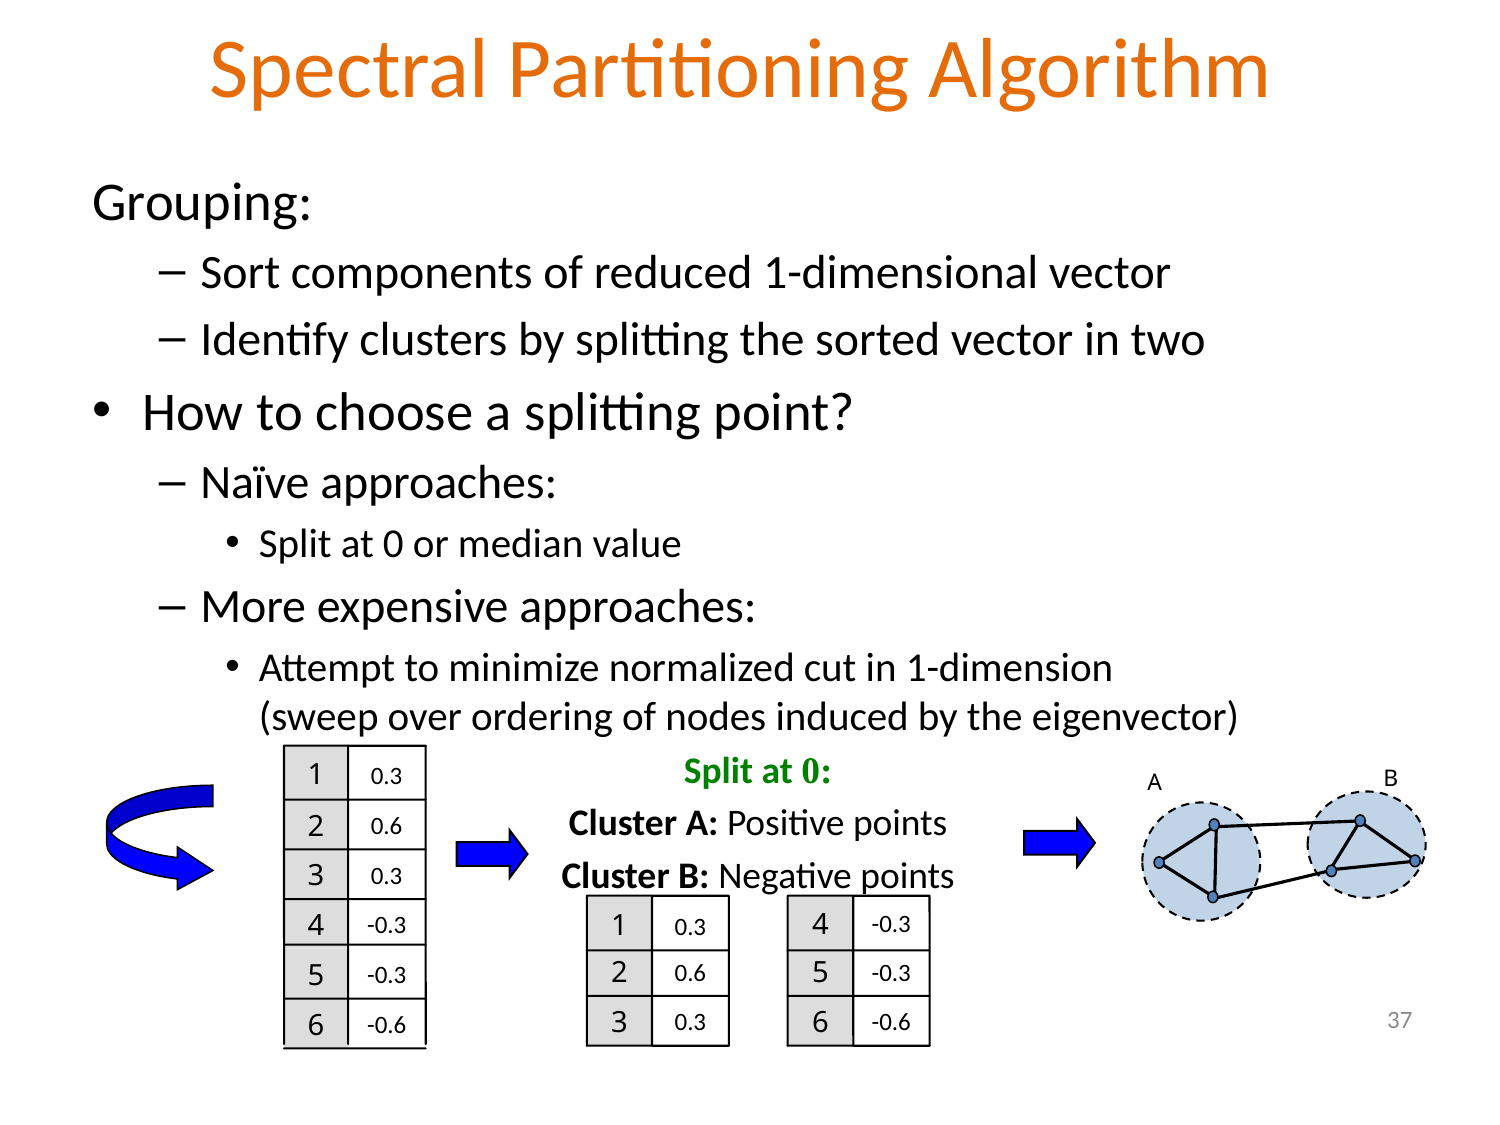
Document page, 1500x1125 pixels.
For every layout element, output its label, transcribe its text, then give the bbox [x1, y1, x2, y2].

text_box -0.3 [854, 951, 929, 995]
text_box 0.3 [652, 900, 728, 950]
text_box [1209, 818, 1220, 831]
text_box [1024, 819, 1095, 867]
slide_number 37 [1077, 988, 1428, 1049]
text_box 4 [788, 896, 853, 950]
text_box A [1132, 760, 1177, 803]
text_box 0.6 [652, 951, 728, 995]
text_box 0.3 [349, 749, 425, 799]
text_box 2 [587, 951, 652, 995]
text_box -0.3 [854, 896, 929, 950]
text_box 0.6 [349, 800, 425, 849]
text_box [1333, 824, 1411, 870]
text_box 5 [788, 951, 853, 995]
text_box 1 [587, 896, 651, 950]
title Spectral Partitioning Algorithm [66, 4, 1417, 123]
text_box 6 [283, 999, 349, 1048]
text_box [1207, 891, 1218, 903]
text_box B [1368, 756, 1414, 799]
text_box 1 [283, 746, 348, 799]
text_box 5 [285, 949, 348, 998]
text_box -0.3 [349, 900, 425, 944]
text_box -0.6 [854, 996, 929, 1045]
text_box 0.3 [653, 996, 728, 1045]
text_box [1326, 865, 1337, 877]
text_box 3 [587, 996, 652, 1045]
text_box 2 [285, 800, 348, 849]
text_box [1154, 856, 1165, 869]
text_box [106, 785, 213, 890]
text_box [1142, 802, 1261, 921]
text_box [1409, 855, 1421, 867]
text_box Split at 0: Cluster A: Positive points Cluster B: Negative points [528, 738, 989, 904]
text_box 4 [285, 945, 348, 949]
text_box -0.3 [349, 949, 425, 998]
text_box [1355, 814, 1366, 827]
text_box -0.6 [349, 999, 426, 1048]
text_box 3 [285, 850, 348, 899]
text_box 6 [788, 996, 853, 1045]
text_box [456, 830, 528, 878]
text_box -0.3 [349, 945, 425, 949]
text_box 4 [285, 900, 348, 944]
text_box [1163, 829, 1217, 894]
text_box [1307, 791, 1426, 898]
text_box 0.3 [349, 850, 425, 899]
list Grouping: Sort components of reduced 1-dimensional vector Identify clusters by splitting the sorted vector in two How to choose a splitting point? Naïve approaches: Split at 0 or median value More expensive approaches: Attempt to minimize normalized cut in 1-dimension (sweep over ordering of nodes induced by the eigenvector) [77, 158, 1428, 750]
